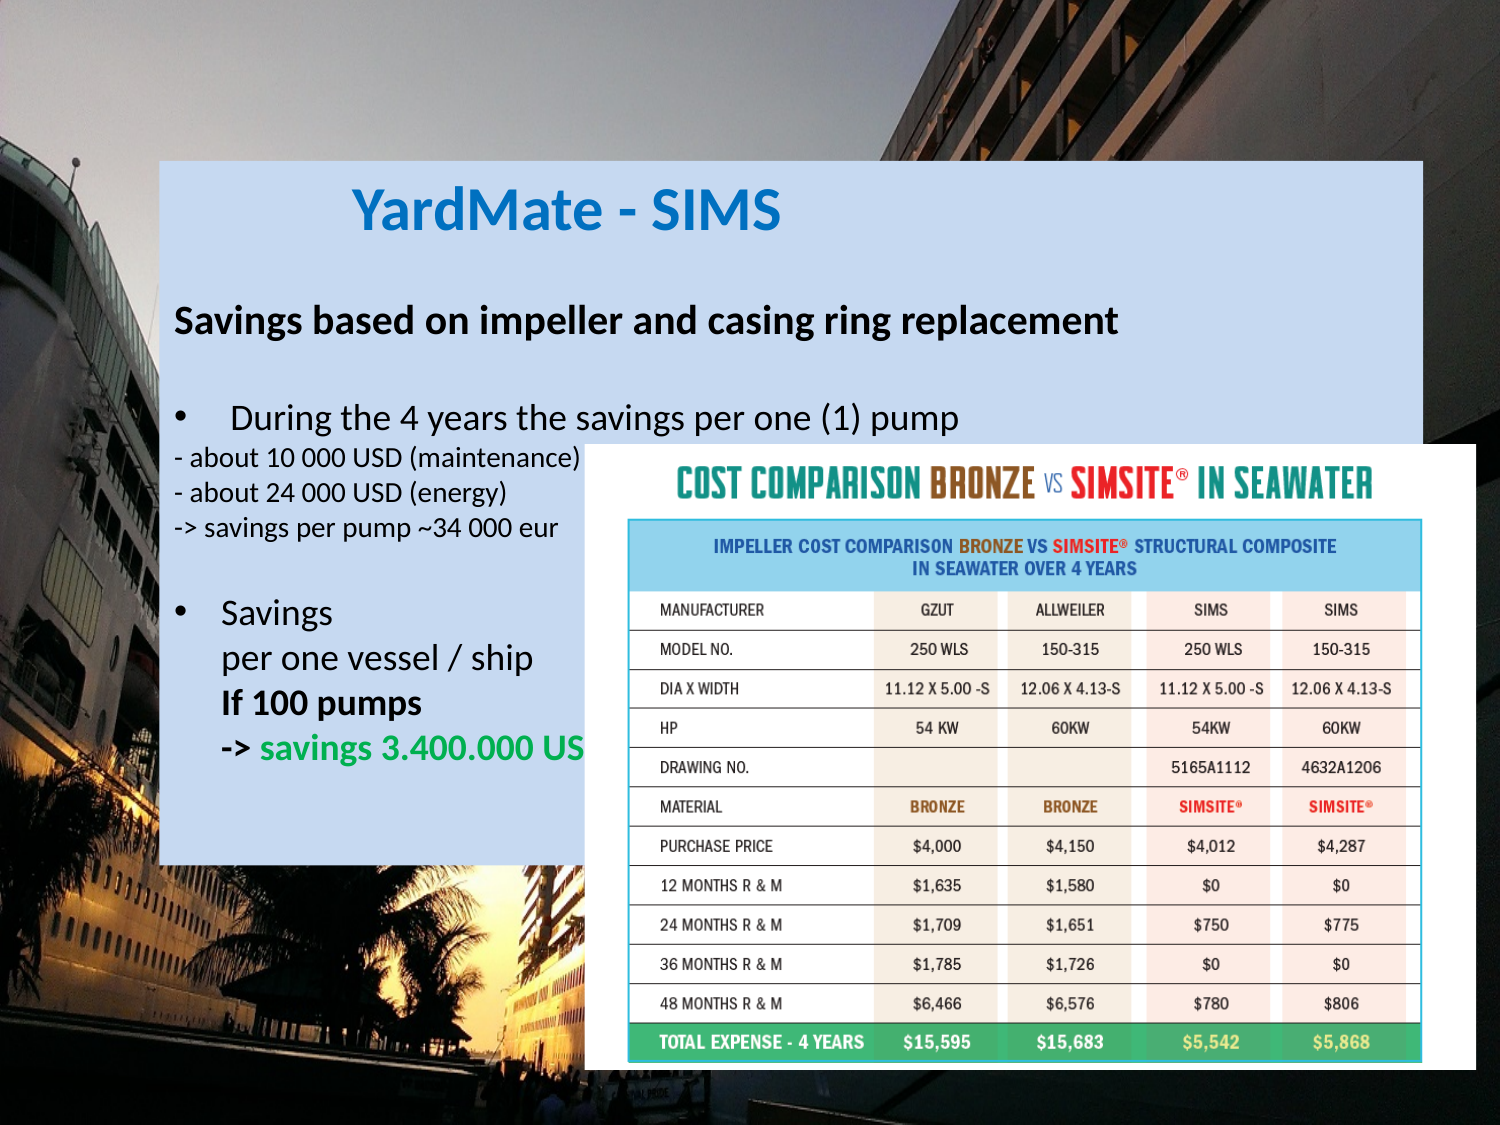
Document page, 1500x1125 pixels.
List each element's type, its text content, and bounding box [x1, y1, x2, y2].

text_box YardMate - SIMS Savings based on impeller and casing ring replacement During the 4 years the savings per one (1) pump - about 10 000 USD (maintenance) - about 24 000 USD (energy) -> savings per pump ~34 000 eur Savings per one vessel / ship If 100 pumps -> savings 3.400.000 USD [159, 160, 1424, 866]
picture [0, 0, 1500, 1125]
